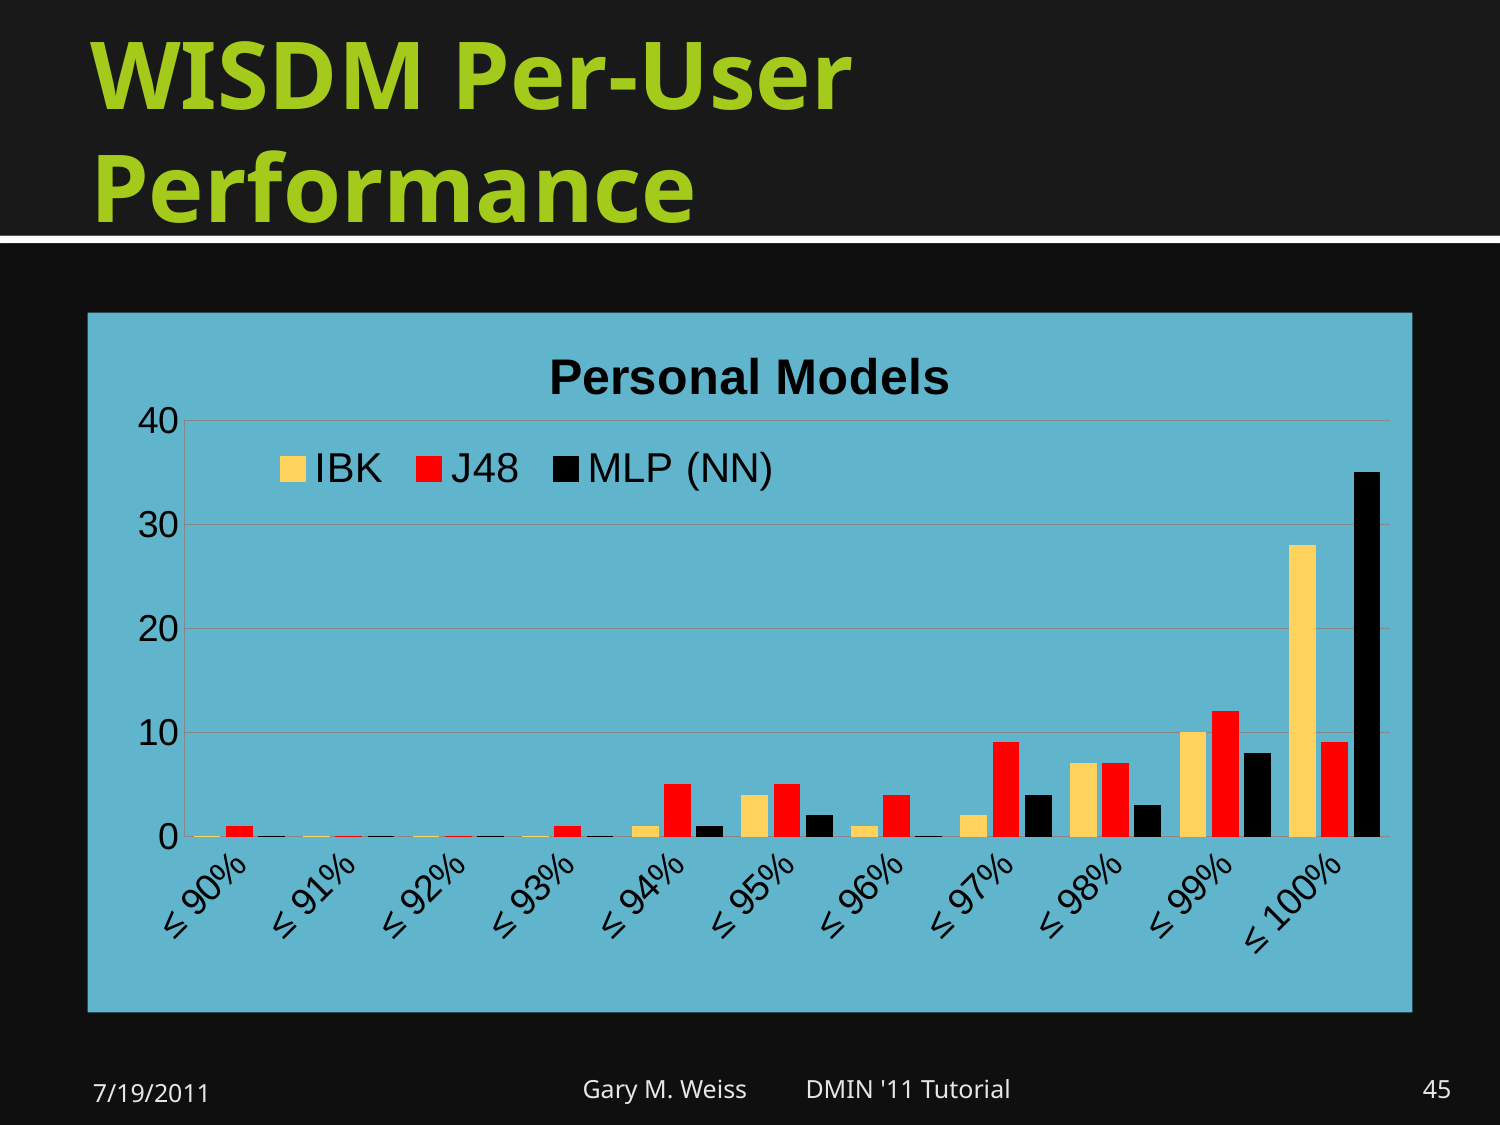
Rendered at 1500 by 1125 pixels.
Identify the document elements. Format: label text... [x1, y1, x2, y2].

slide_number 45 [1345, 1062, 1467, 1108]
chart [87, 312, 1413, 1013]
footer Gary M. Weiss DMIN '11 Tutorial [575, 1062, 1337, 1108]
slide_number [75, 1062, 425, 1108]
title WISDM Per-User Performance [75, 25, 1425, 231]
